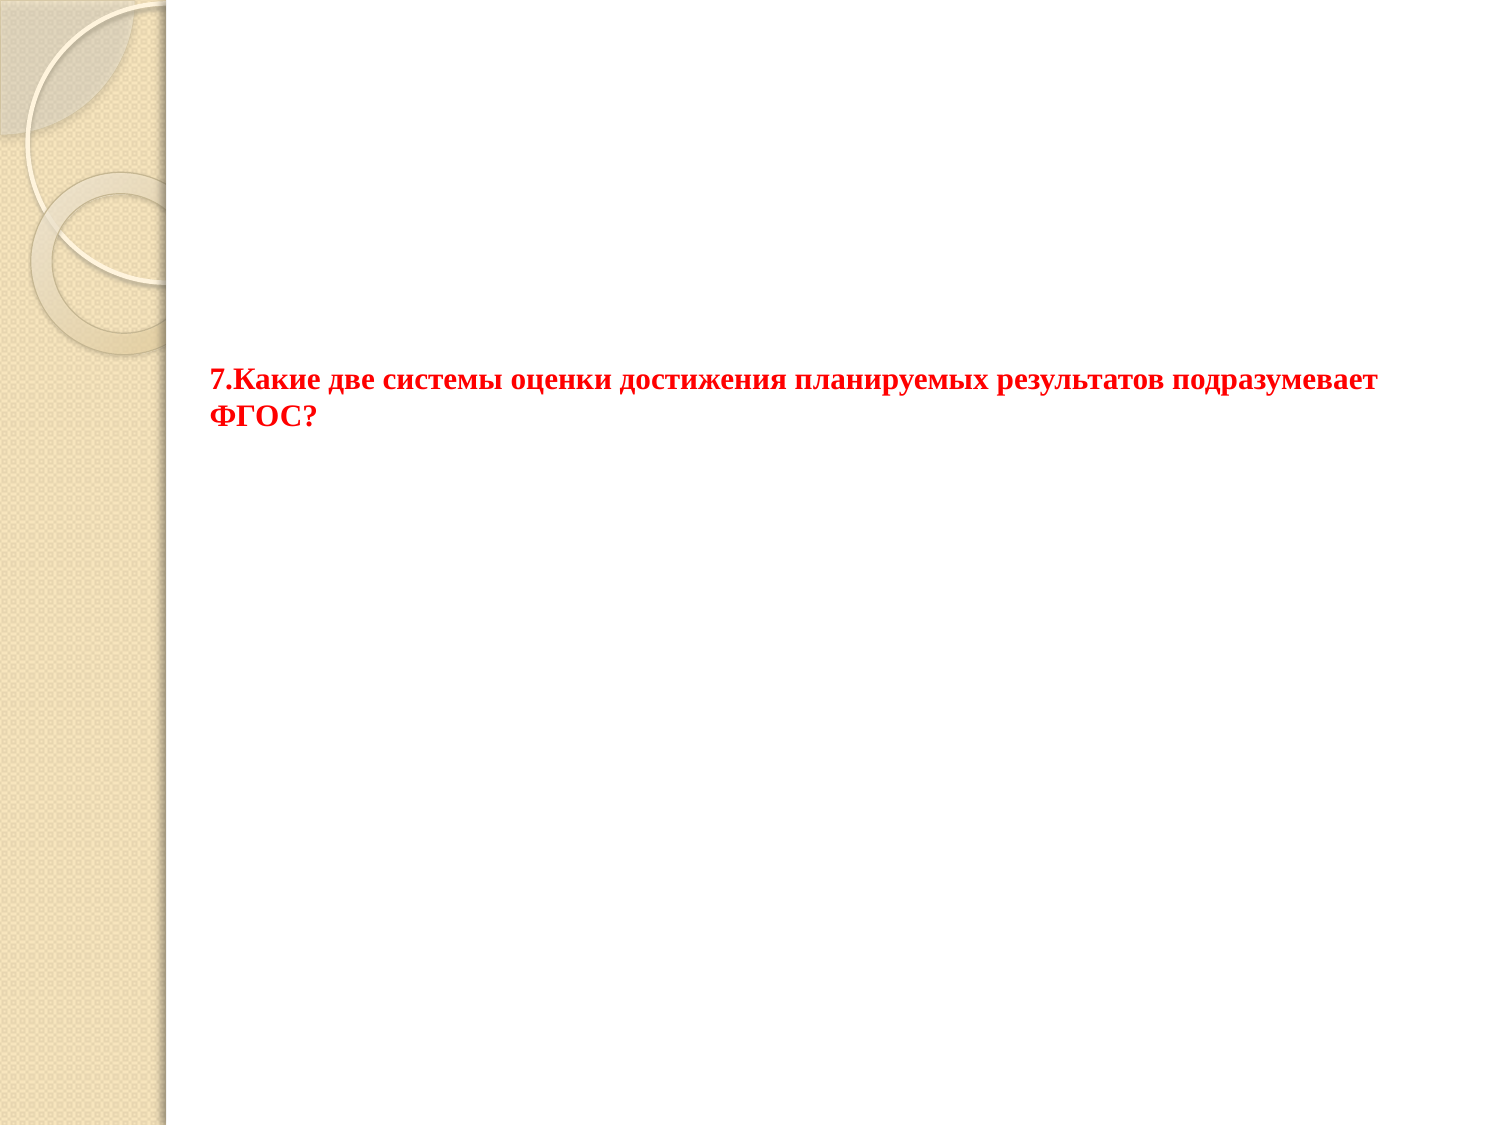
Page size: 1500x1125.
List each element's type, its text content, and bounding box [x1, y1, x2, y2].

title 7.Какие две системы оценки достижения планируемых результатов подразумевает ФГОС? [194, 45, 1466, 634]
